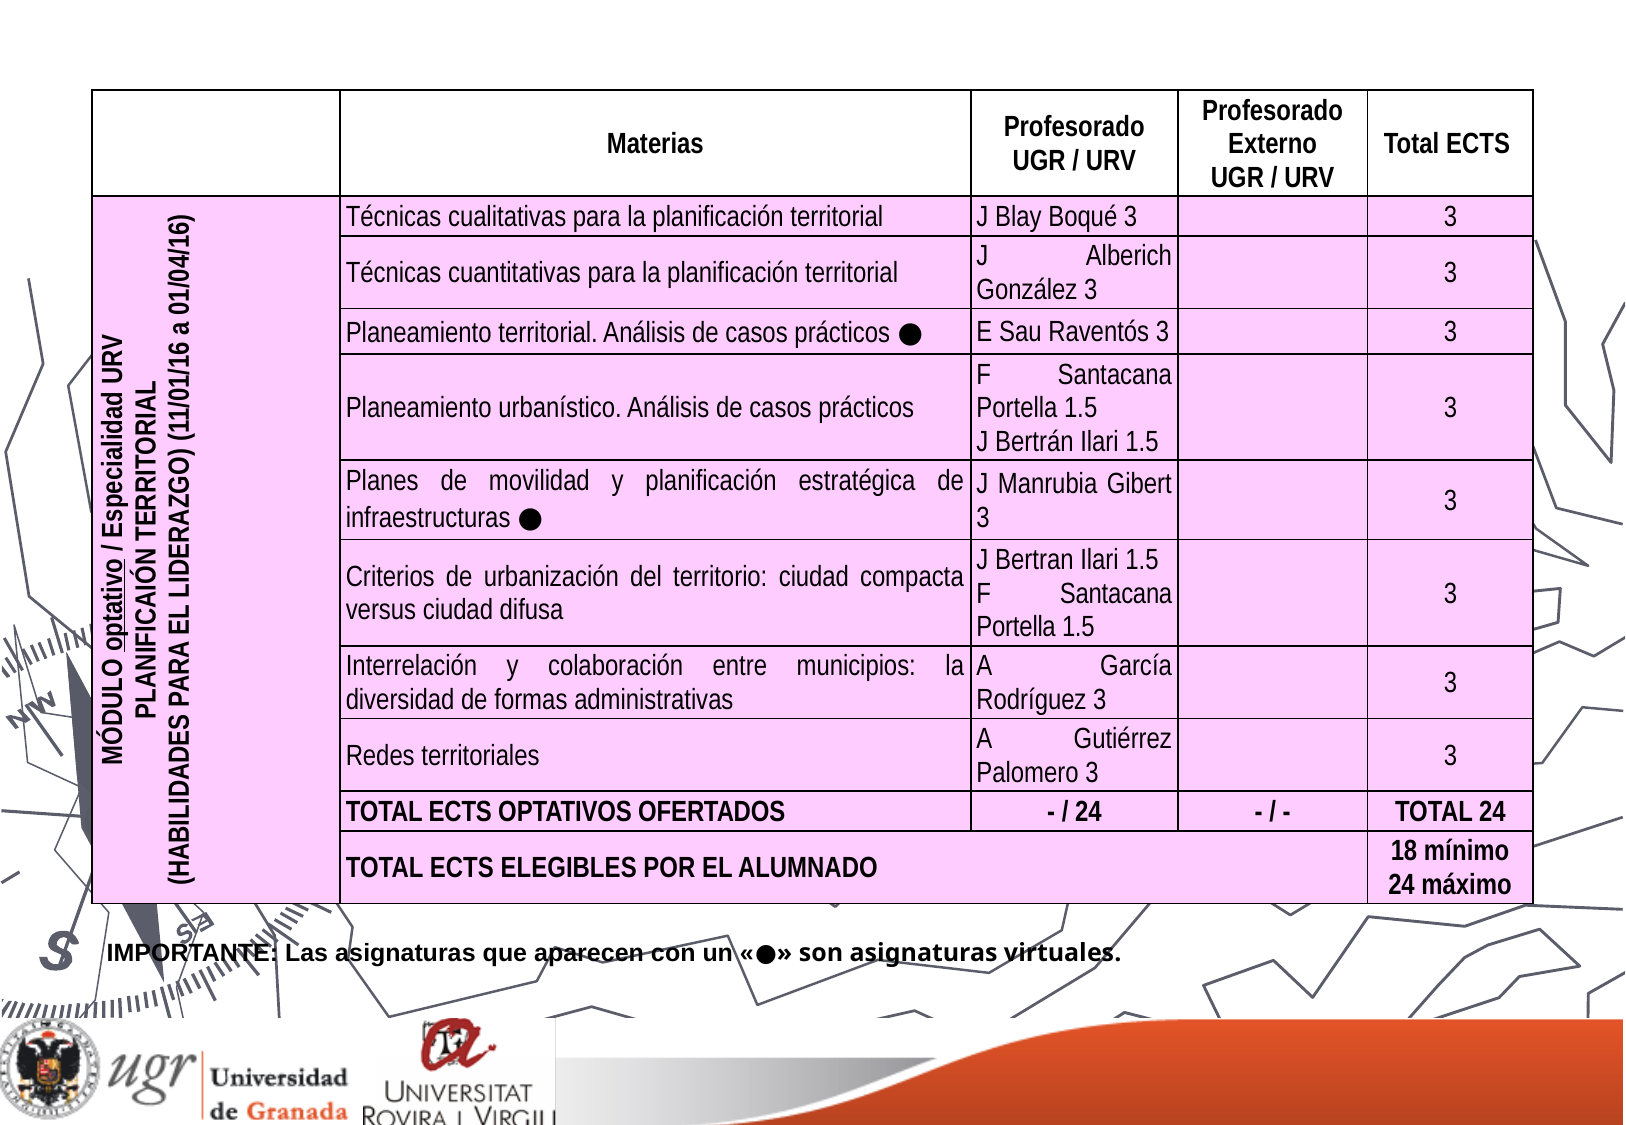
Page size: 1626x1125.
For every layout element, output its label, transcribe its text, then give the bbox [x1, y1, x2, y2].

table_cell [1179, 540, 1367, 645]
table_cell Planeamiento territorial. Análisis de casos prácticos ● [341, 309, 970, 353]
table_cell Técnicas cuantitativas para la planificación territorial [341, 237, 970, 308]
table_cell [1179, 719, 1367, 790]
table_cell A Gutiérrez Palomero 3 [972, 719, 1177, 790]
table_cell A García Rodríguez 3 [972, 647, 1177, 718]
table_cell [1179, 237, 1367, 308]
table_header Materias [341, 91, 970, 195]
table_cell 3 [1368, 355, 1532, 459]
table_cell 3 [1368, 719, 1532, 790]
table_cell [1179, 461, 1367, 539]
table_cell TOTAL 24 [1368, 792, 1532, 830]
table_cell F Santacana Portella 1.5 J Bertrán Ilari 1.5 [972, 355, 1177, 459]
table_cell [1179, 197, 1367, 235]
table_cell - / - [1179, 792, 1367, 830]
table_cell 3 [1368, 197, 1532, 235]
table_cell J Bertran Ilari 1.5 F Santacana Portella 1.5 [972, 540, 1177, 645]
text_box IMPORTANTE: Las asignaturas que aparecen con un «●» son asignaturas virtuales. [91, 928, 1510, 974]
table_cell Planes de movilidad y planificación estratégica de infraestructuras ● [341, 461, 970, 539]
table_cell - / 24 [972, 792, 1177, 830]
table_cell 18 mínimo 24 máximo [1368, 832, 1532, 903]
table_cell TOTAL ECTS OPTATIVOS OFERTADOS [341, 792, 970, 830]
table_cell Técnicas cualitativas para la planificación territorial [341, 197, 970, 235]
table_cell 3 [1368, 309, 1532, 353]
table_cell E Sau Raventós 3 [972, 309, 1177, 353]
table_cell 3 [1368, 647, 1532, 718]
table_cell 3 [1368, 540, 1532, 645]
table_header [93, 91, 339, 195]
table_cell 3 [1368, 237, 1532, 308]
table_cell [1179, 355, 1367, 459]
table_header Total ECTS [1368, 91, 1532, 195]
table_cell J Manrubia Gibert 3 [972, 461, 1177, 539]
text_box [0, 1018, 1623, 1125]
table_header Profesorado Externo UGR / URV [1179, 91, 1367, 195]
table_cell Planeamiento urbanístico. Análisis de casos prácticos [341, 355, 970, 459]
table_cell [1179, 309, 1367, 353]
table_cell Interrelación y colaboración entre municipios: la diversidad de formas administrativas [341, 647, 970, 718]
table_cell 3 [1368, 461, 1532, 539]
table_cell J Alberich González 3 [972, 237, 1177, 308]
table_cell J Blay Boqué 3 [972, 197, 1177, 235]
table_cell Redes territoriales [341, 719, 970, 790]
table_cell TOTAL ECTS ELEGIBLES POR EL ALUMNADO [341, 832, 1367, 903]
table_cell MÓDULO optativo / Especialidad URV PLANIFICAIÓN TERRITORIAL (HABILIDADES PARA EL LIDERAZGO) (11/01/16 a 01/04/16) [93, 197, 339, 903]
table_cell Criterios de urbanización del territorio: ciudad compacta versus ciudad difusa [341, 540, 970, 645]
table_cell [1179, 647, 1367, 718]
table_header Profesorado UGR / URV [972, 91, 1177, 195]
